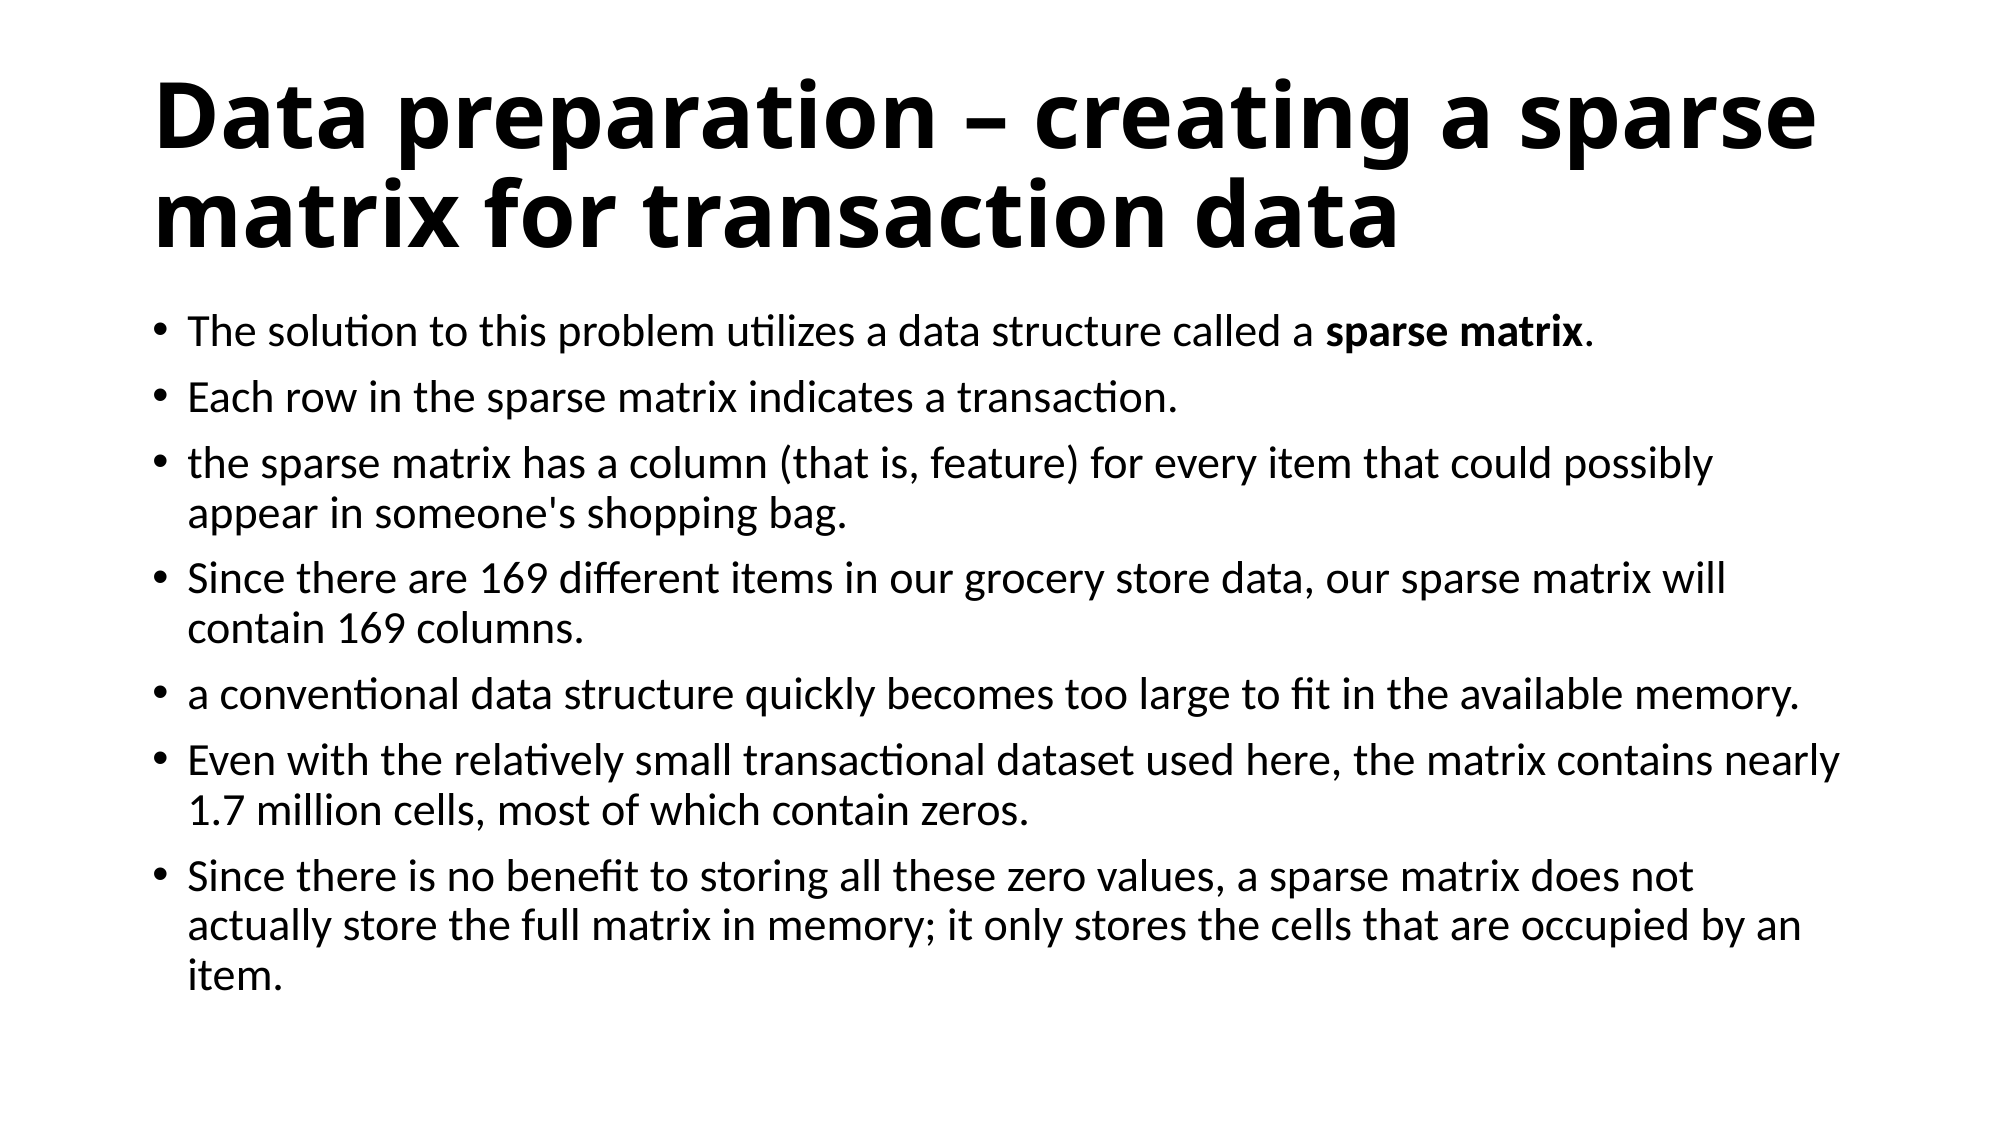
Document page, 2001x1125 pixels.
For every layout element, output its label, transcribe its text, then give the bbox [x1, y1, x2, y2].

title Data preparation – creating a sparse matrix for transaction data [137, 59, 1863, 278]
list The solution to this problem utilizes a data structure called a sparse matrix. Each row in the sparse matrix indicates a transaction. the sparse matrix has a column (that is, feature) for every item that could possibly appear in someone's shopping bag. Since there are 169 different items in our grocery store data, our sparse matrix will contain 169 columns. a conventional data structure quickly becomes too large to fit in the available memory. Even with the relatively small transactional dataset used here, the matrix contains nearly 1.7 million cells, most of which contain zeros. Since there is no benefit to storing all these zero values, a sparse matrix does not actually store the full matrix in memory; it only stores the cells that are occupied by an item. [137, 299, 1863, 1014]
